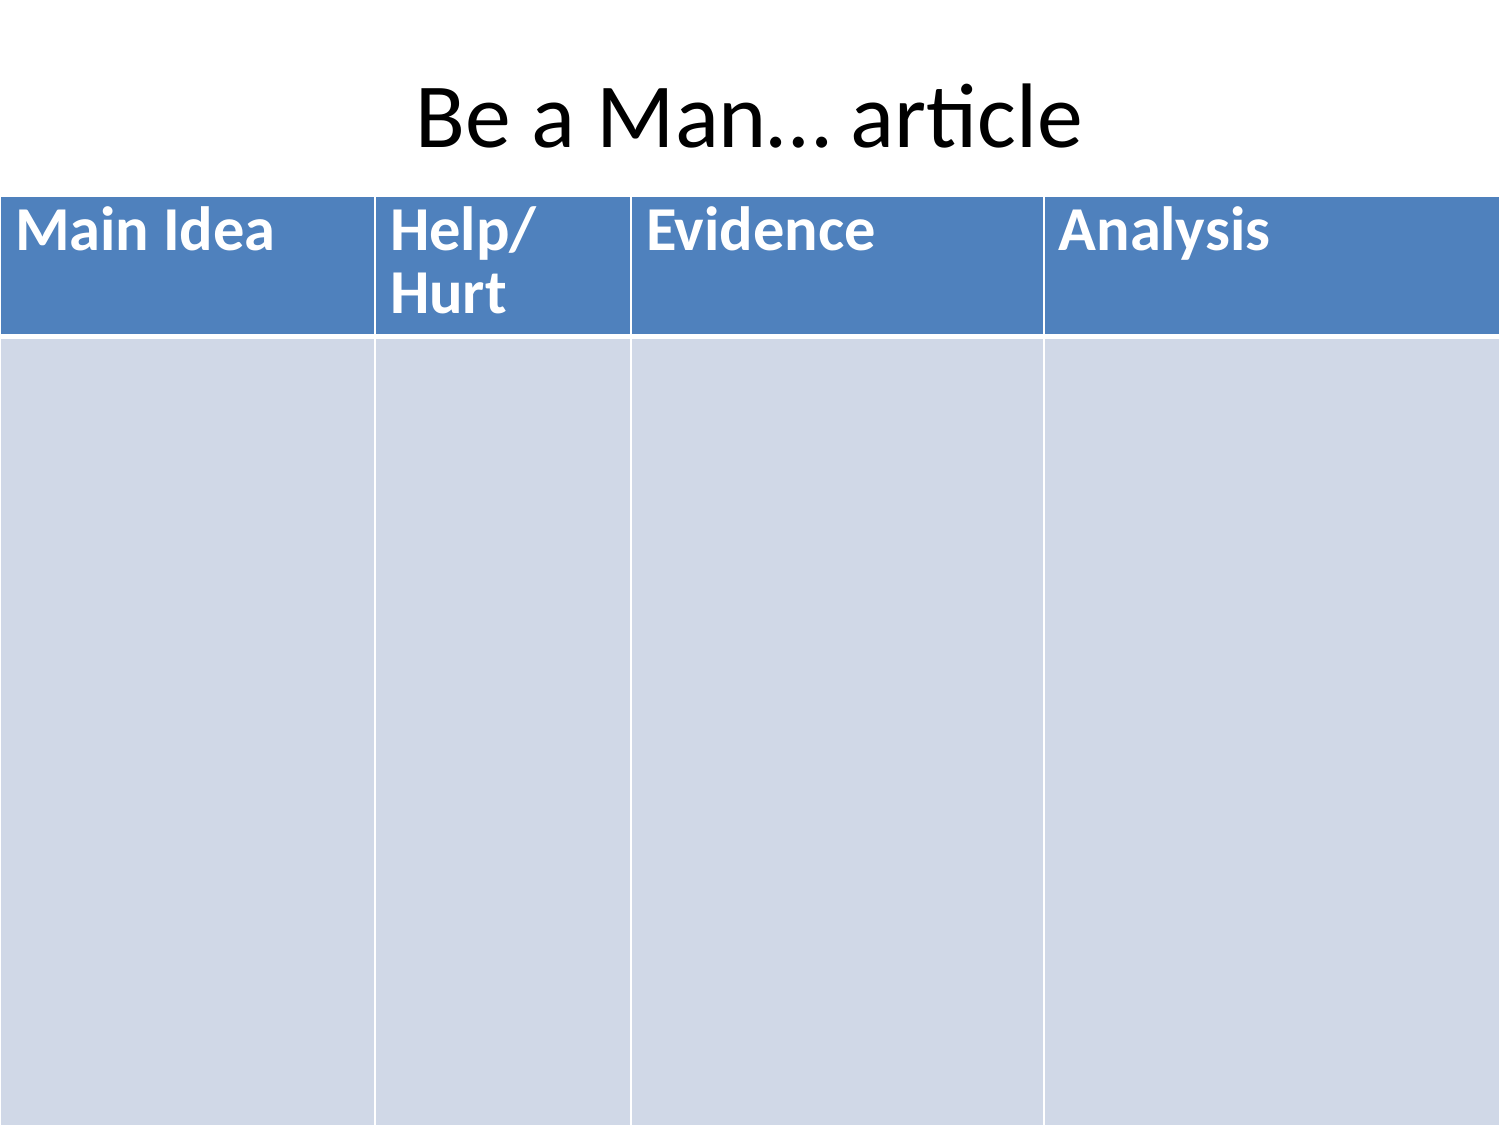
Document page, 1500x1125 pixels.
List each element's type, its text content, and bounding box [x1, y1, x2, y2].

table_cell [1045, 339, 1499, 1125]
table_header Help/Hurt [376, 197, 630, 334]
table_cell [376, 339, 630, 1125]
table_header Evidence [632, 197, 1043, 334]
table_cell [1, 339, 374, 1125]
table_header Main Idea [1, 197, 374, 334]
table_header Analysis [1045, 197, 1499, 334]
title Be a Man… article [75, 17, 1425, 195]
table_cell [632, 339, 1043, 1125]
